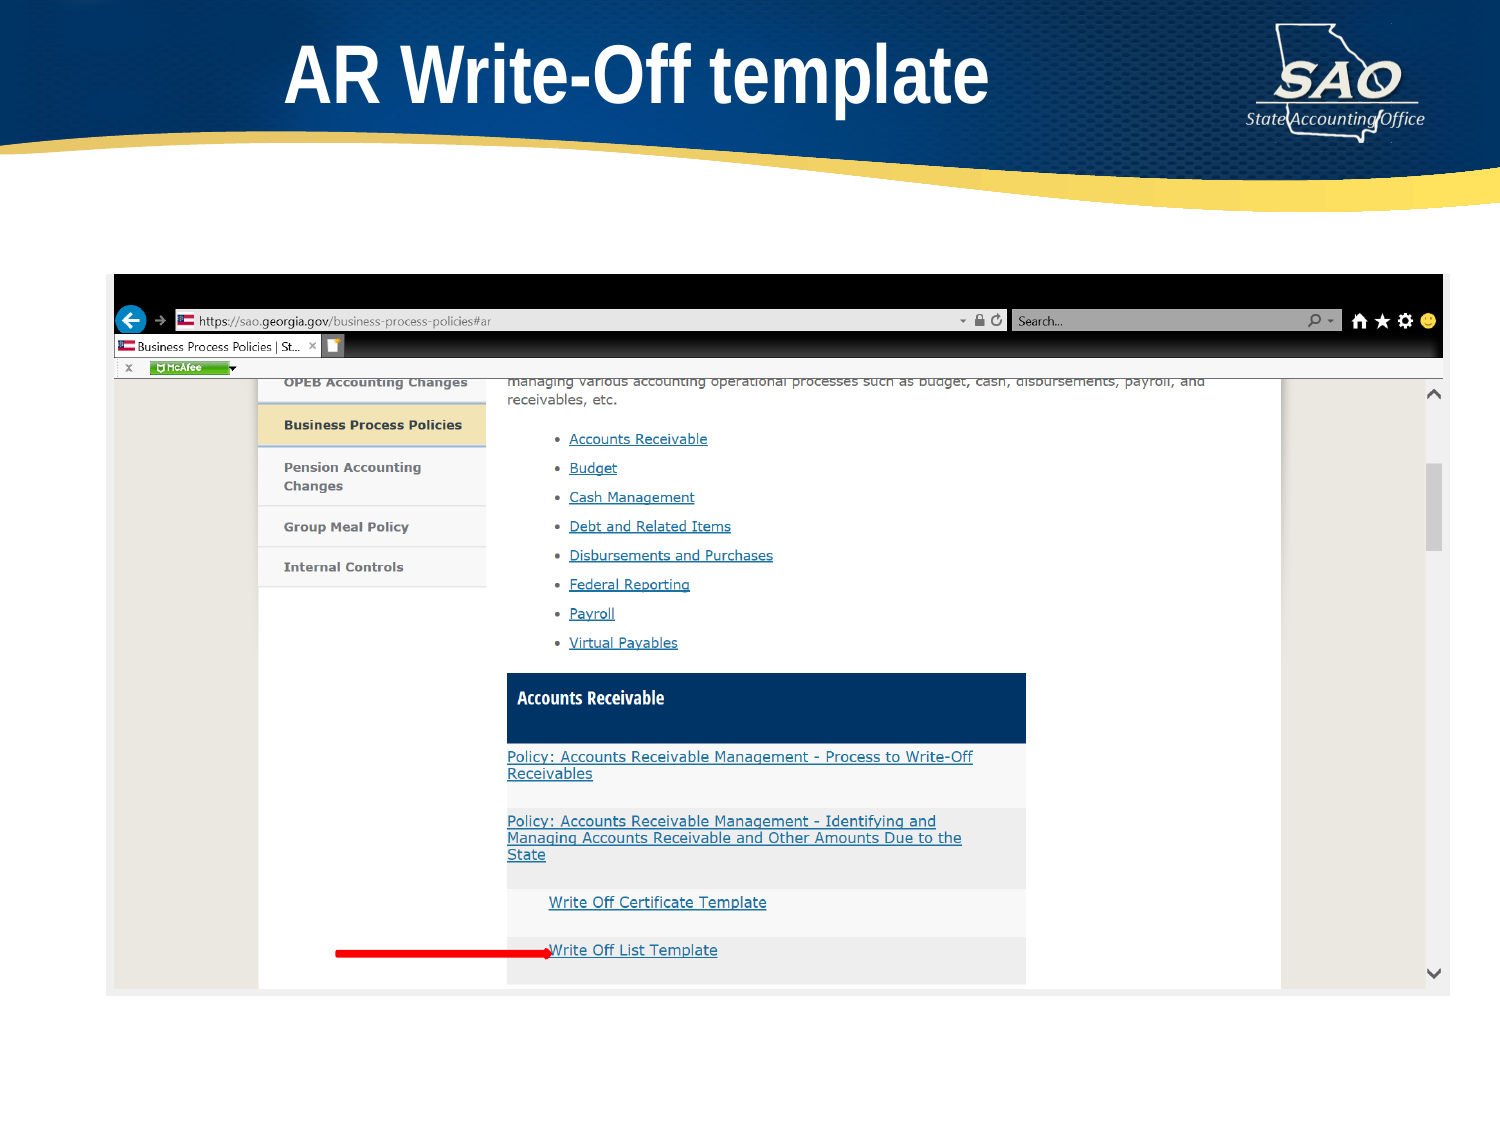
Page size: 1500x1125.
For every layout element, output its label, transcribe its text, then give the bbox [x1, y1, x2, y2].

title AR Write-Off template [112, 12, 1163, 150]
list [106, 274, 1451, 997]
picture [0, 0, 1500, 180]
